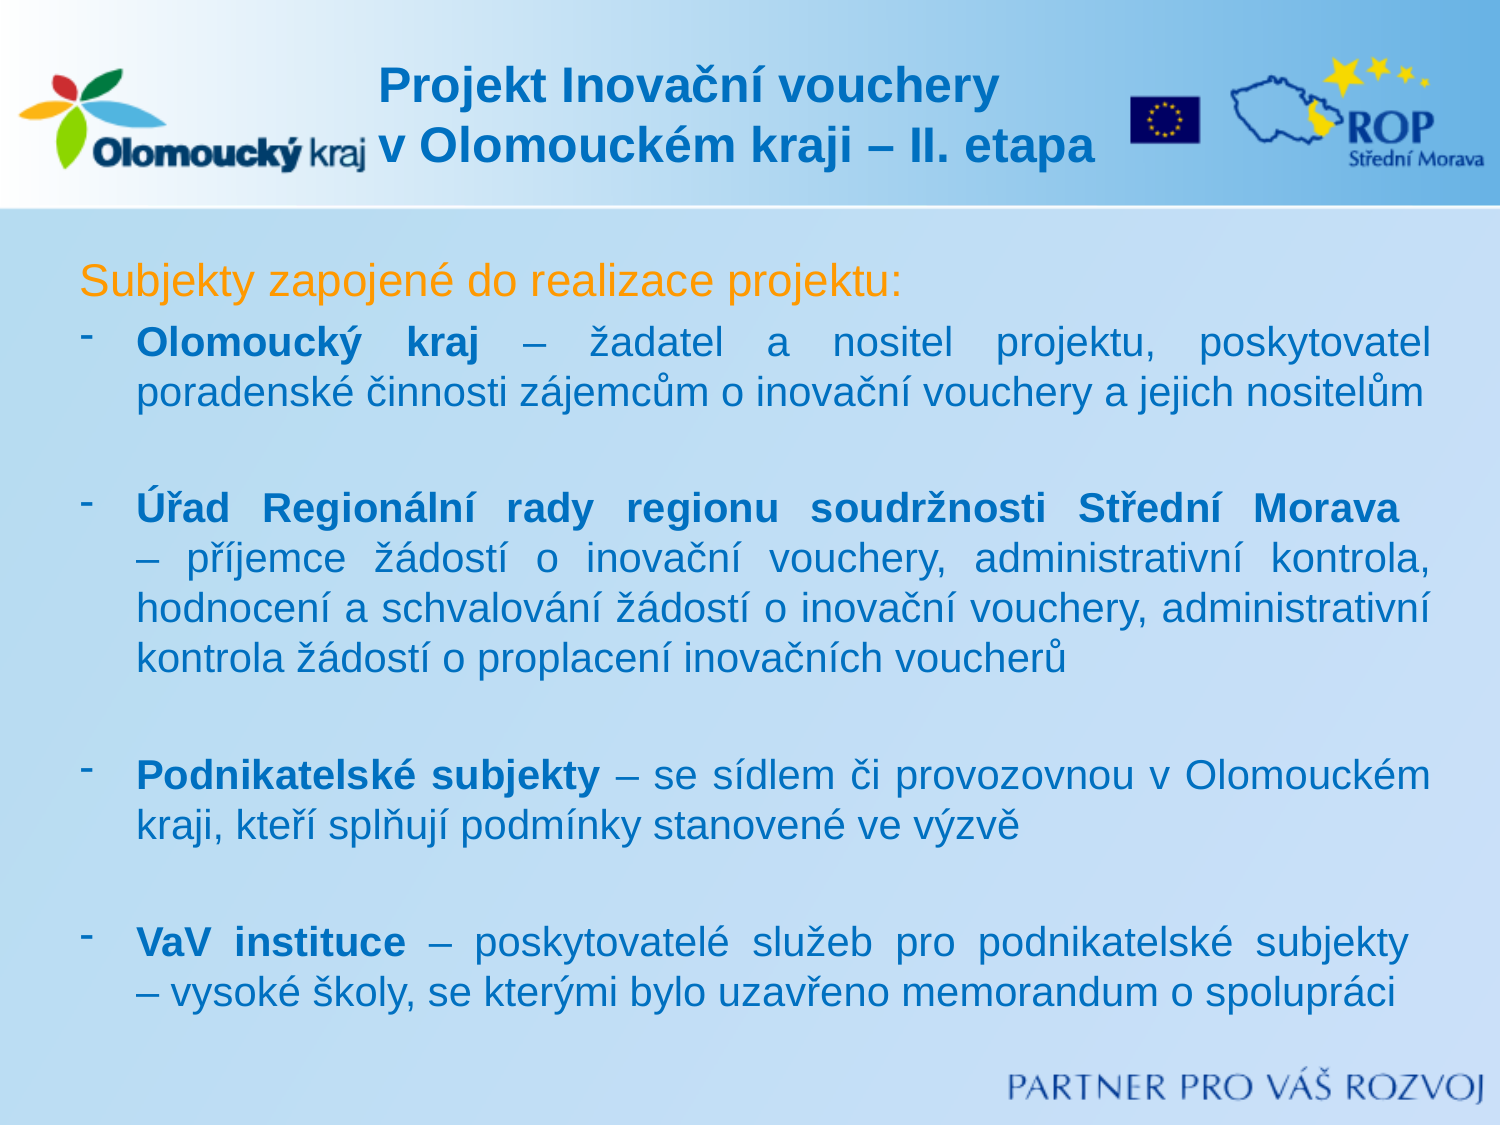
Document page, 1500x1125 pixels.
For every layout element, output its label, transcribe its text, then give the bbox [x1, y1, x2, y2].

list Subjekty zapojené do realizace projektu: Olomoucký kraj – žadatel a nositel projektu, poskytovatel poradenské činnosti zájemcům o inovační vouchery a jejich nositelům Úřad Regionální rady regionu soudržnosti Střední Morava – příjemce žádostí o inovační vouchery, administrativní kontrola, hodnocení a schvalování žádostí o inovační vouchery, administrativní kontrola žádostí o proplacení inovačních voucherů Podnikatelské subjekty – se sídlem či provozovnou v Olomouckém kraji, kteří splňují podmínky stanovené ve výzvě VaV instituce – poskytovatelé služeb pro podnikatelské subjekty – vysoké školy, se kterými bylo uzavřeno memorandum o spolupráci [64, 243, 1447, 1059]
picture [0, 0, 1500, 1125]
title Projekt Inovační vouchery v Olomouckém kraji – II. etapa [363, 19, 1282, 207]
